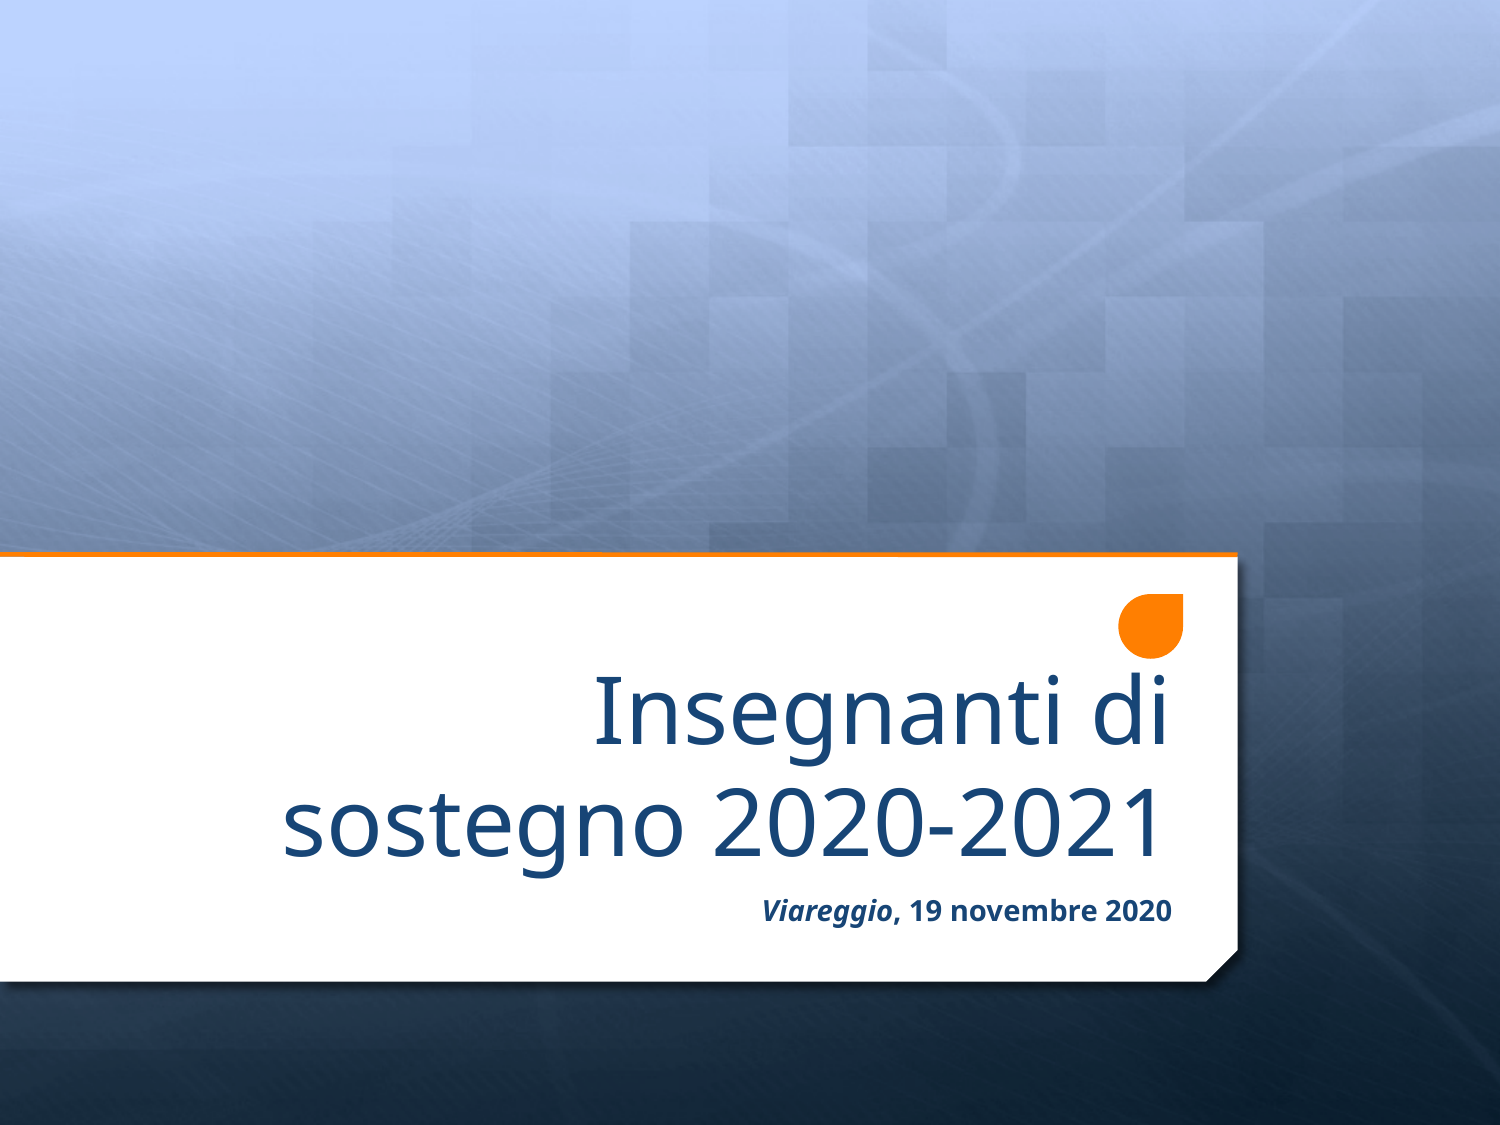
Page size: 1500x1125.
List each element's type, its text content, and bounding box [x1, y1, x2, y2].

subtitle Viareggio, 19 novembre 2020 [225, 885, 1188, 980]
title Insegnanti di sostegno 2020-2021 [225, 641, 1188, 883]
